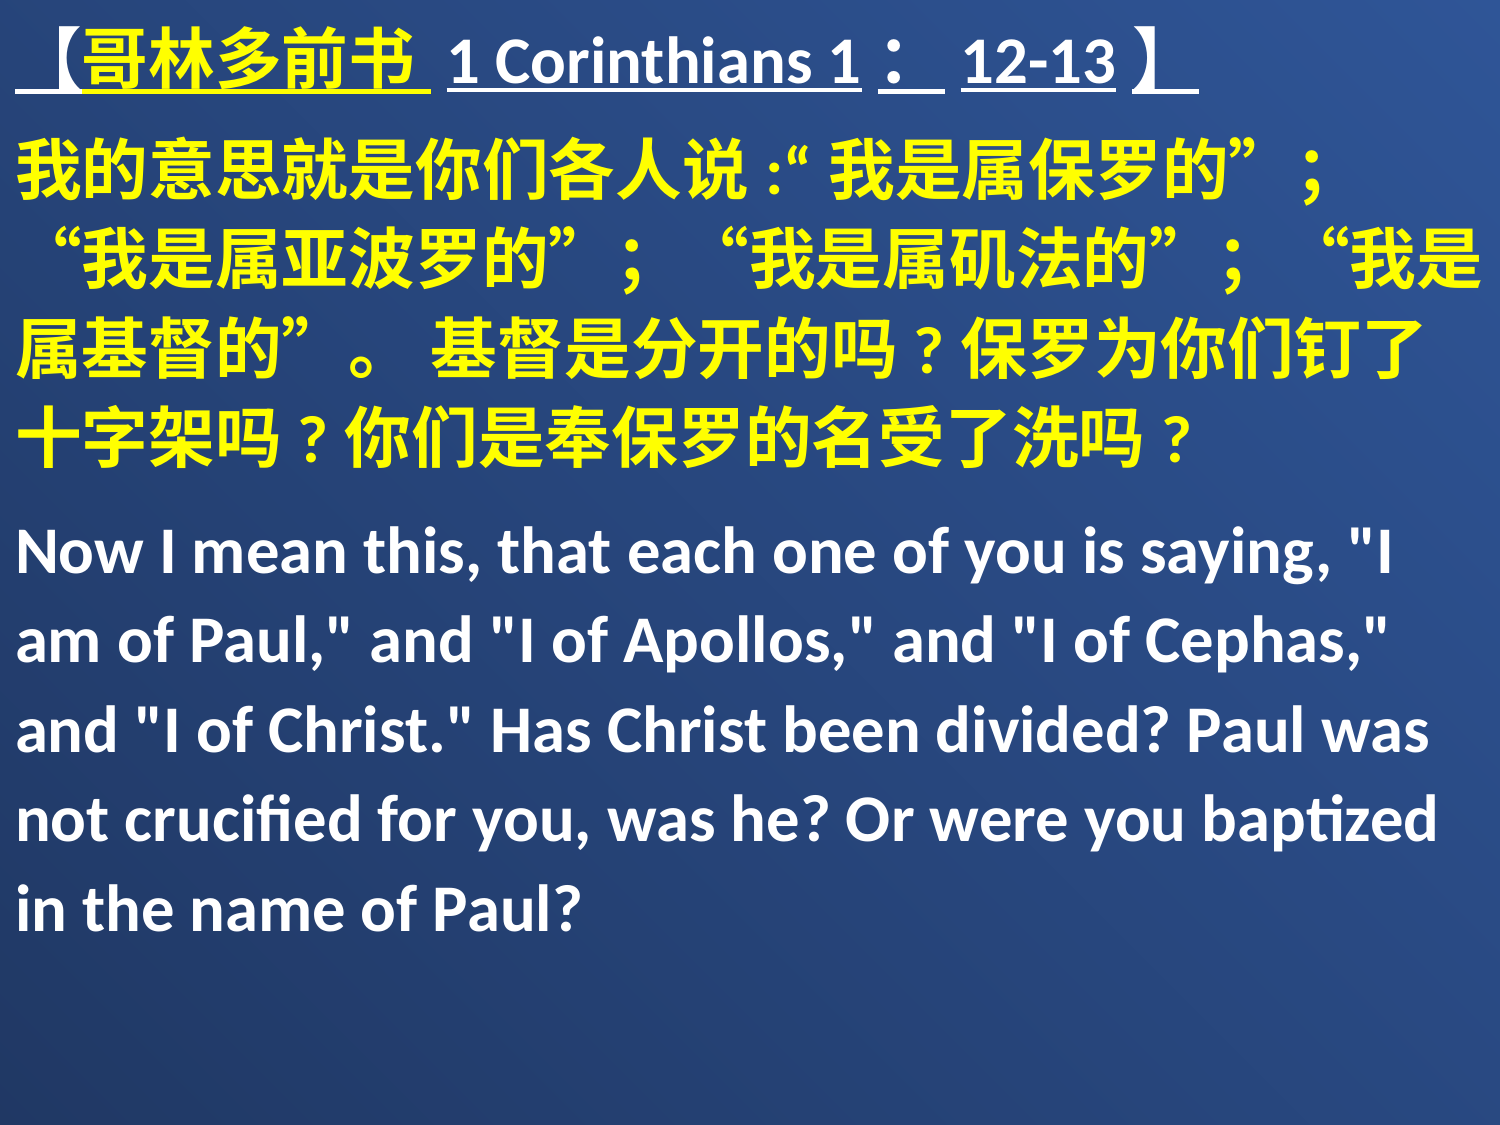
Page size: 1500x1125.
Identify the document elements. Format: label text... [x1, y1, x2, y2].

subtitle 【哥林多前书 1 Corinthians 1：12-13】 我的意思就是你们各人说:“我是属保罗的”；“我是属亚波罗的”；“我是属矶法的”；“我是属基督的”。 基督是分开的吗?保罗为你们钉了十字架吗?你们是奉保罗的名受了洗吗? Now I mean this, that each one of you is saying, "I am of Paul," and "I of Apollos," and "I of Cephas," and "I of Christ." Has Christ been divided? Paul was not crucified for you, was he? Or were you baptized in the name of Paul? [0, 0, 1500, 1125]
